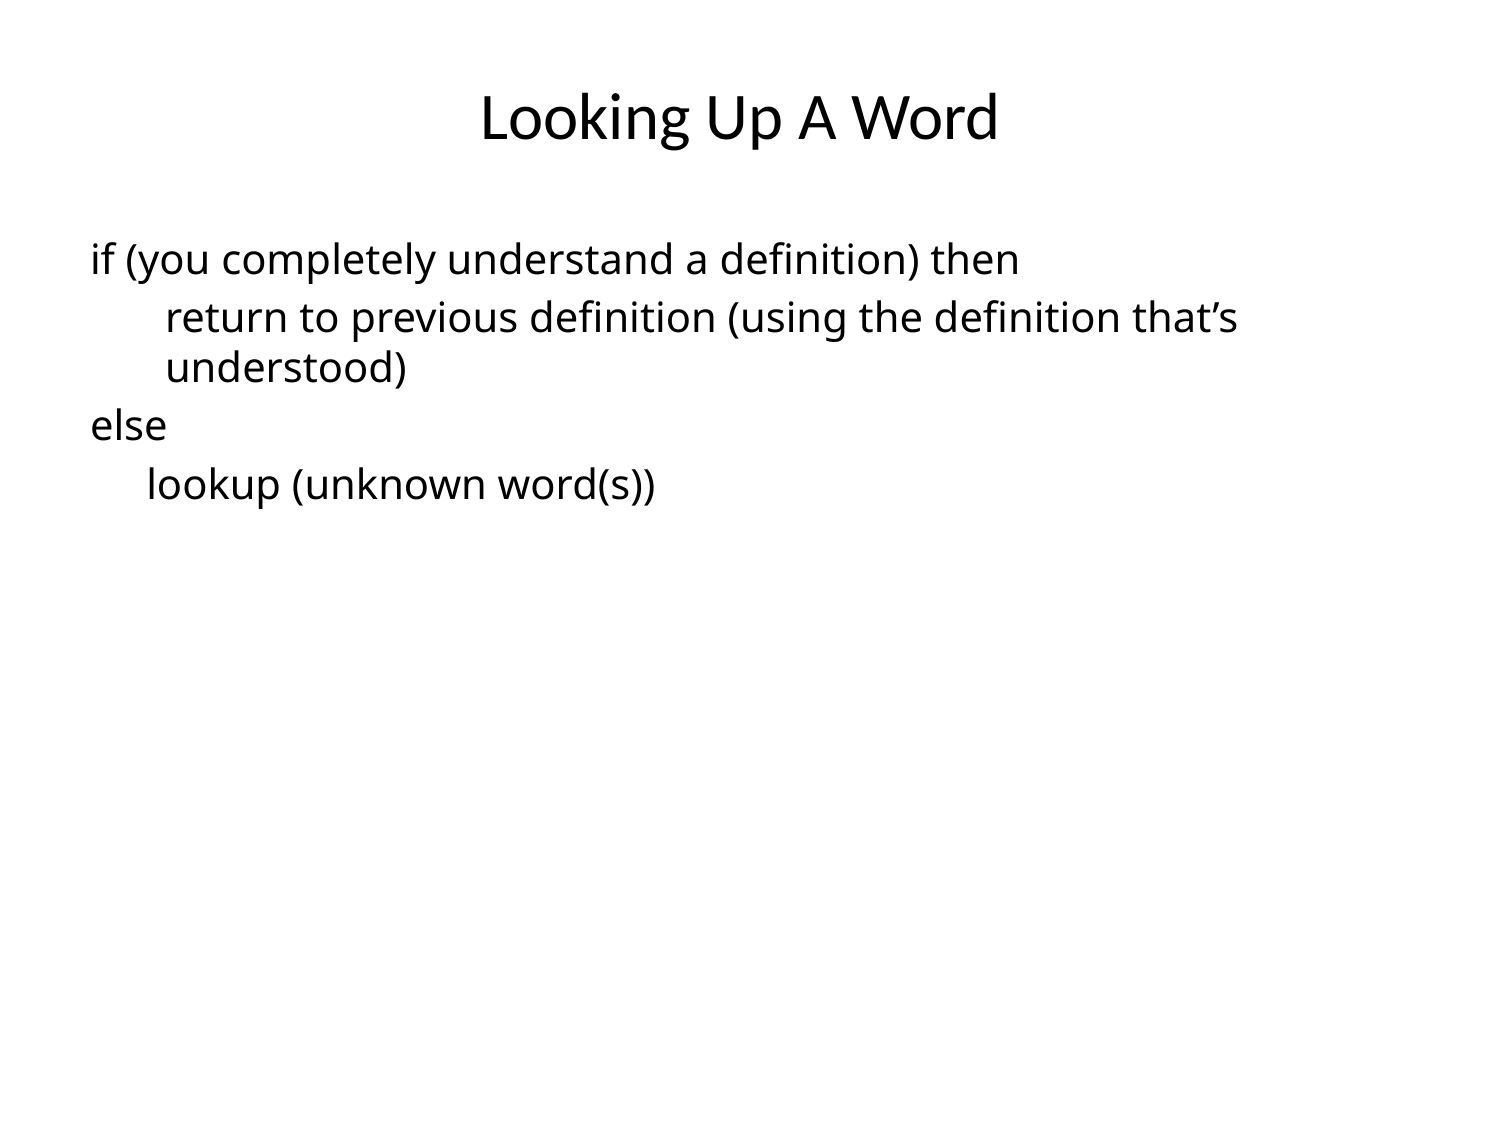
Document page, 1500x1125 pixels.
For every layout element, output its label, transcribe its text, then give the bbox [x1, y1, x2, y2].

list if (you completely understand a definition) then return to previous definition (using the definition that’s understood) else lookup (unknown word(s)) [75, 224, 1425, 1013]
title Looking Up A Word [70, 90, 1411, 136]
